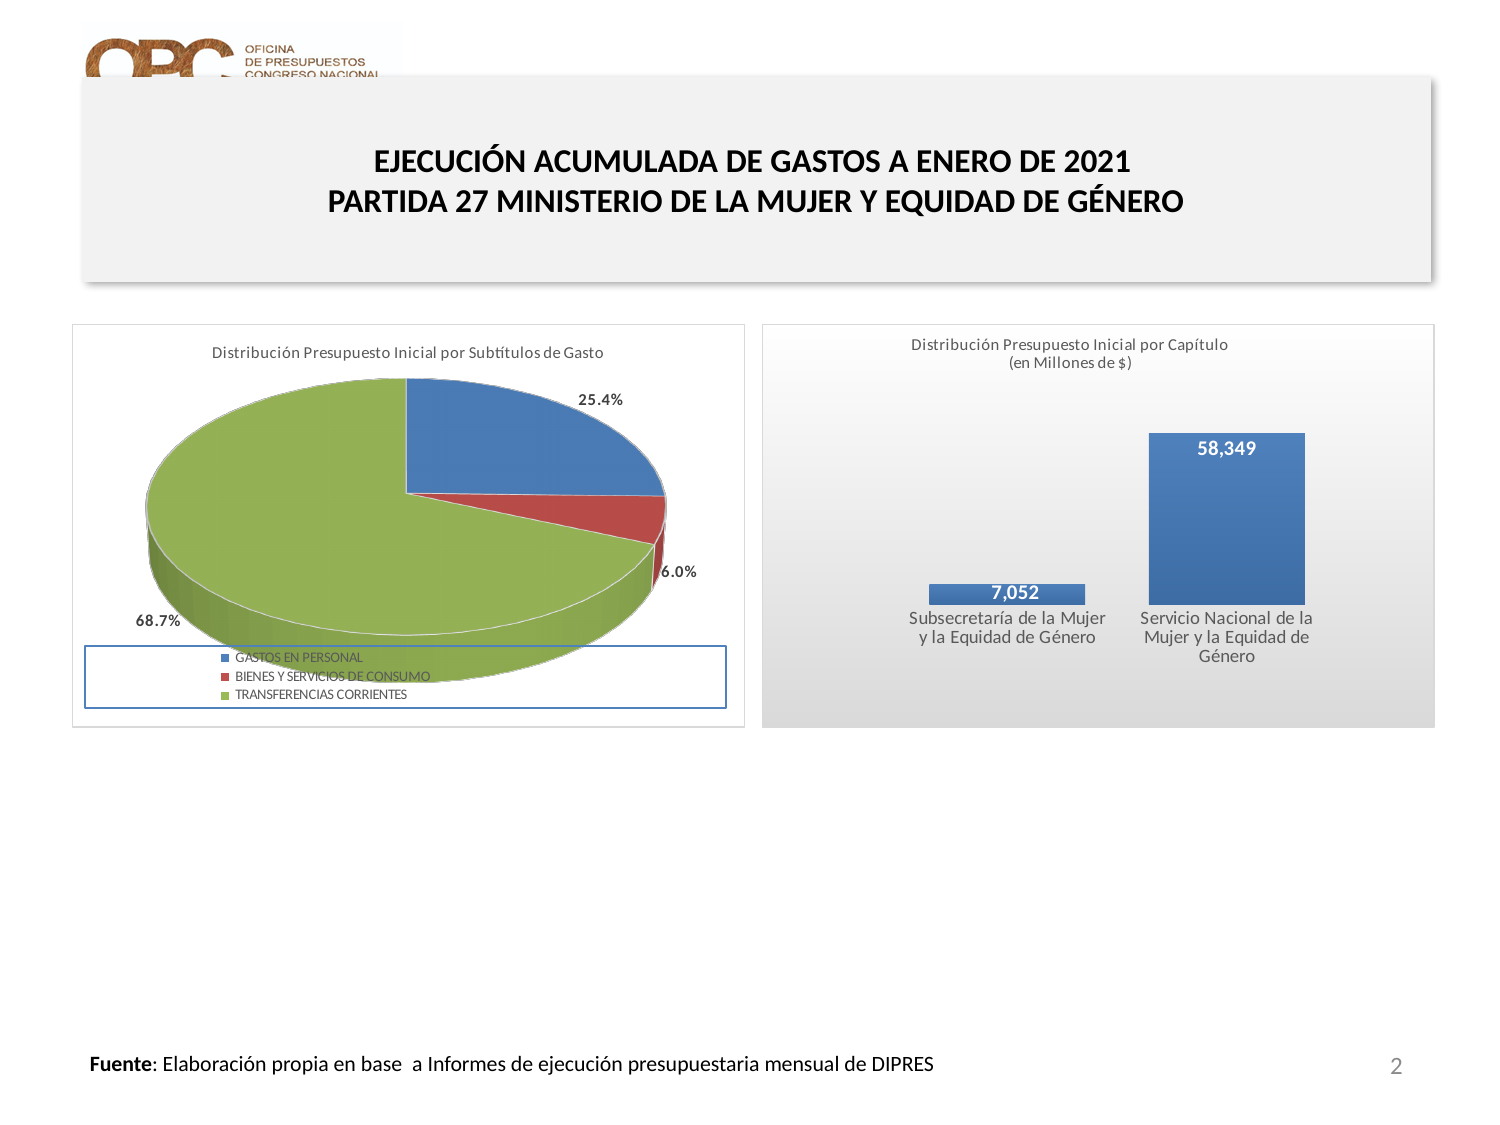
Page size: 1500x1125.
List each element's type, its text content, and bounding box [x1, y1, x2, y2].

title EJECUCIÓN ACUMULADA DE GASTOS A ENERO DE 2021 PARTIDA 27 MINISTERIO DE LA MUJER Y EQUIDAD DE GÉNERO [83, 77, 1430, 282]
chart [71, 323, 746, 729]
text_box [63, 219, 1414, 1083]
chart [761, 323, 1436, 729]
slide_number 2 [1067, 1035, 1418, 1095]
picture [82, 22, 403, 118]
